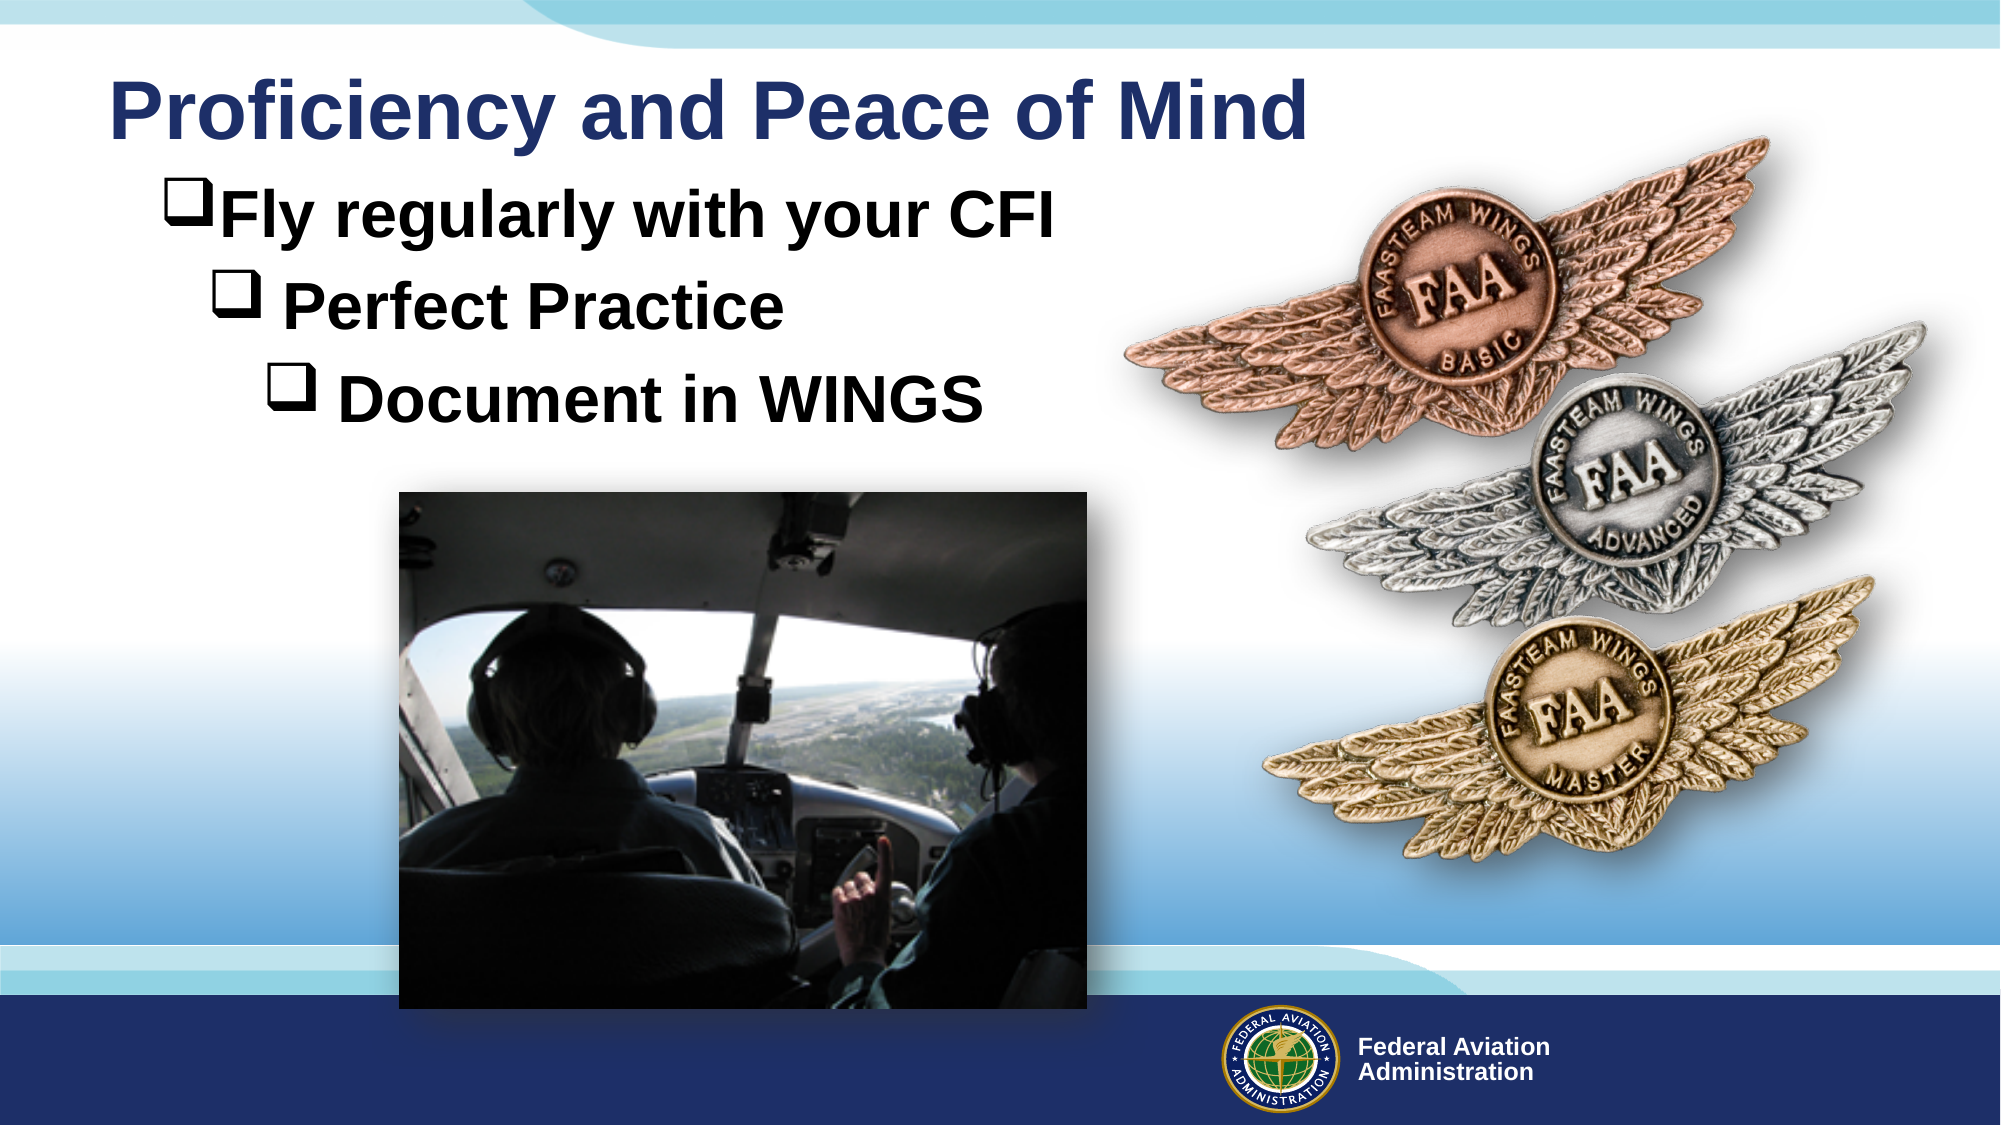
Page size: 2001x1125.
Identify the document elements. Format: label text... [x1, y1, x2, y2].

title Proficiency and Peace of Mind [93, 56, 1947, 157]
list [398, 491, 1088, 1009]
picture [0, 0, 1999, 50]
text_box Fly regularly with your CFI Perfect Practice Document in WINGS [144, 163, 1114, 470]
picture [0, 945, 398, 995]
picture [1100, 157, 2000, 995]
